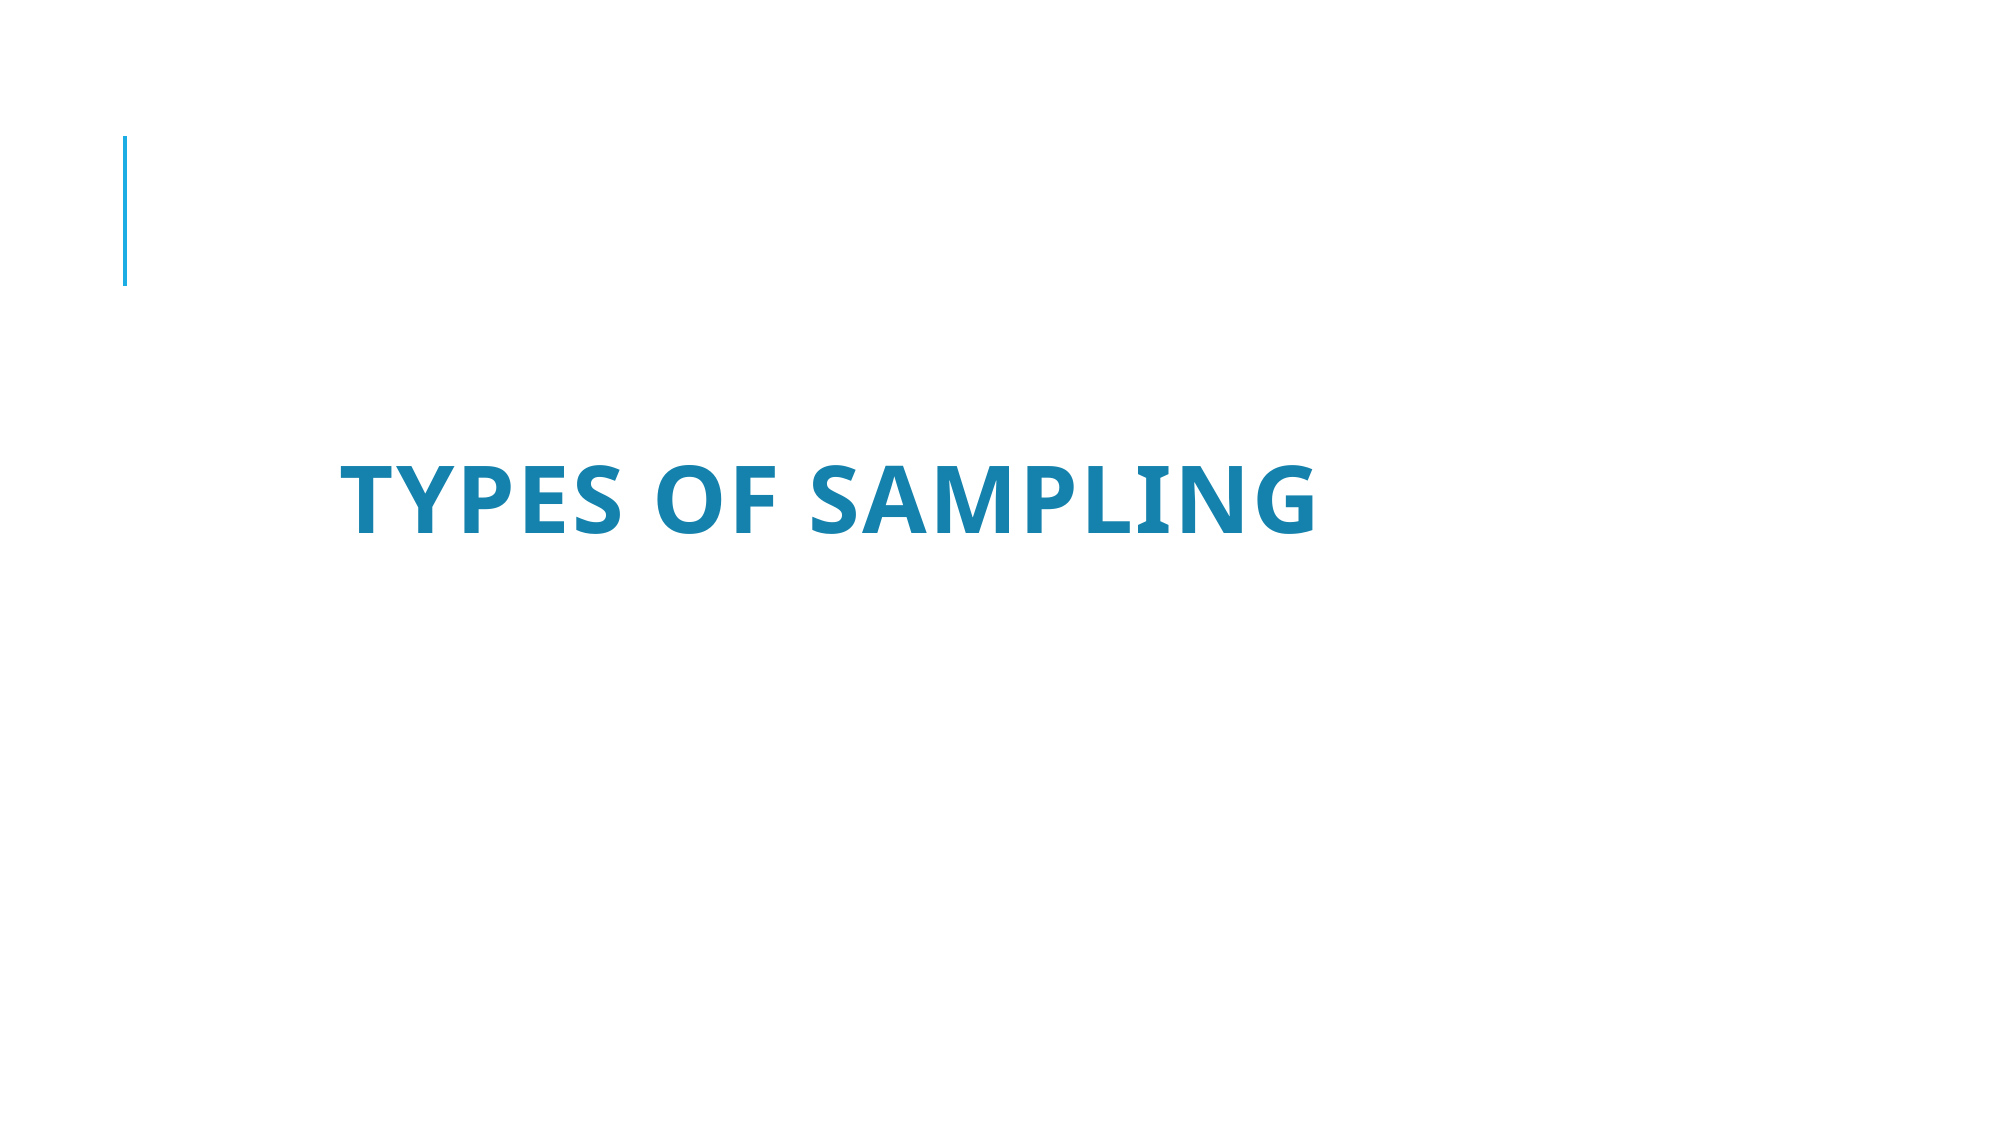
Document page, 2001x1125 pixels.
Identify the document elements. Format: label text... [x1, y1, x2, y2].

title Types of sampling [324, 412, 1550, 600]
